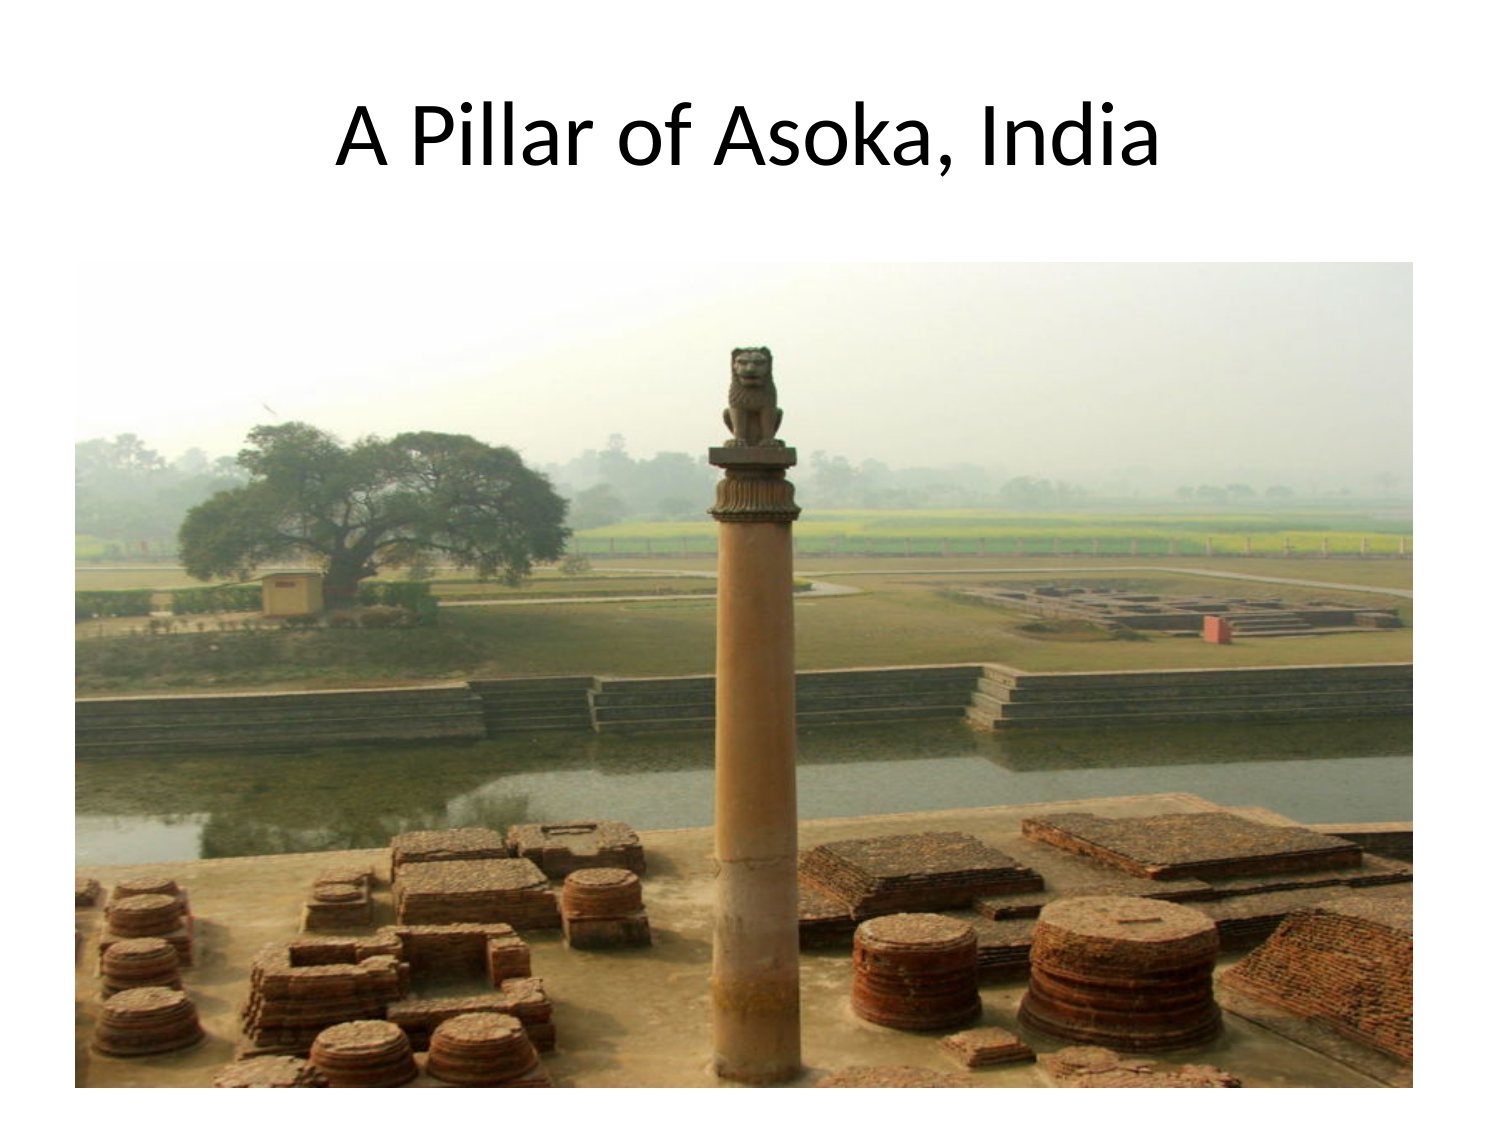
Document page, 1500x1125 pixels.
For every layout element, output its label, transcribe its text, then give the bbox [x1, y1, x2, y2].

title A Pillar of Asoka, India [75, 45, 1425, 213]
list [74, 262, 1413, 1088]
